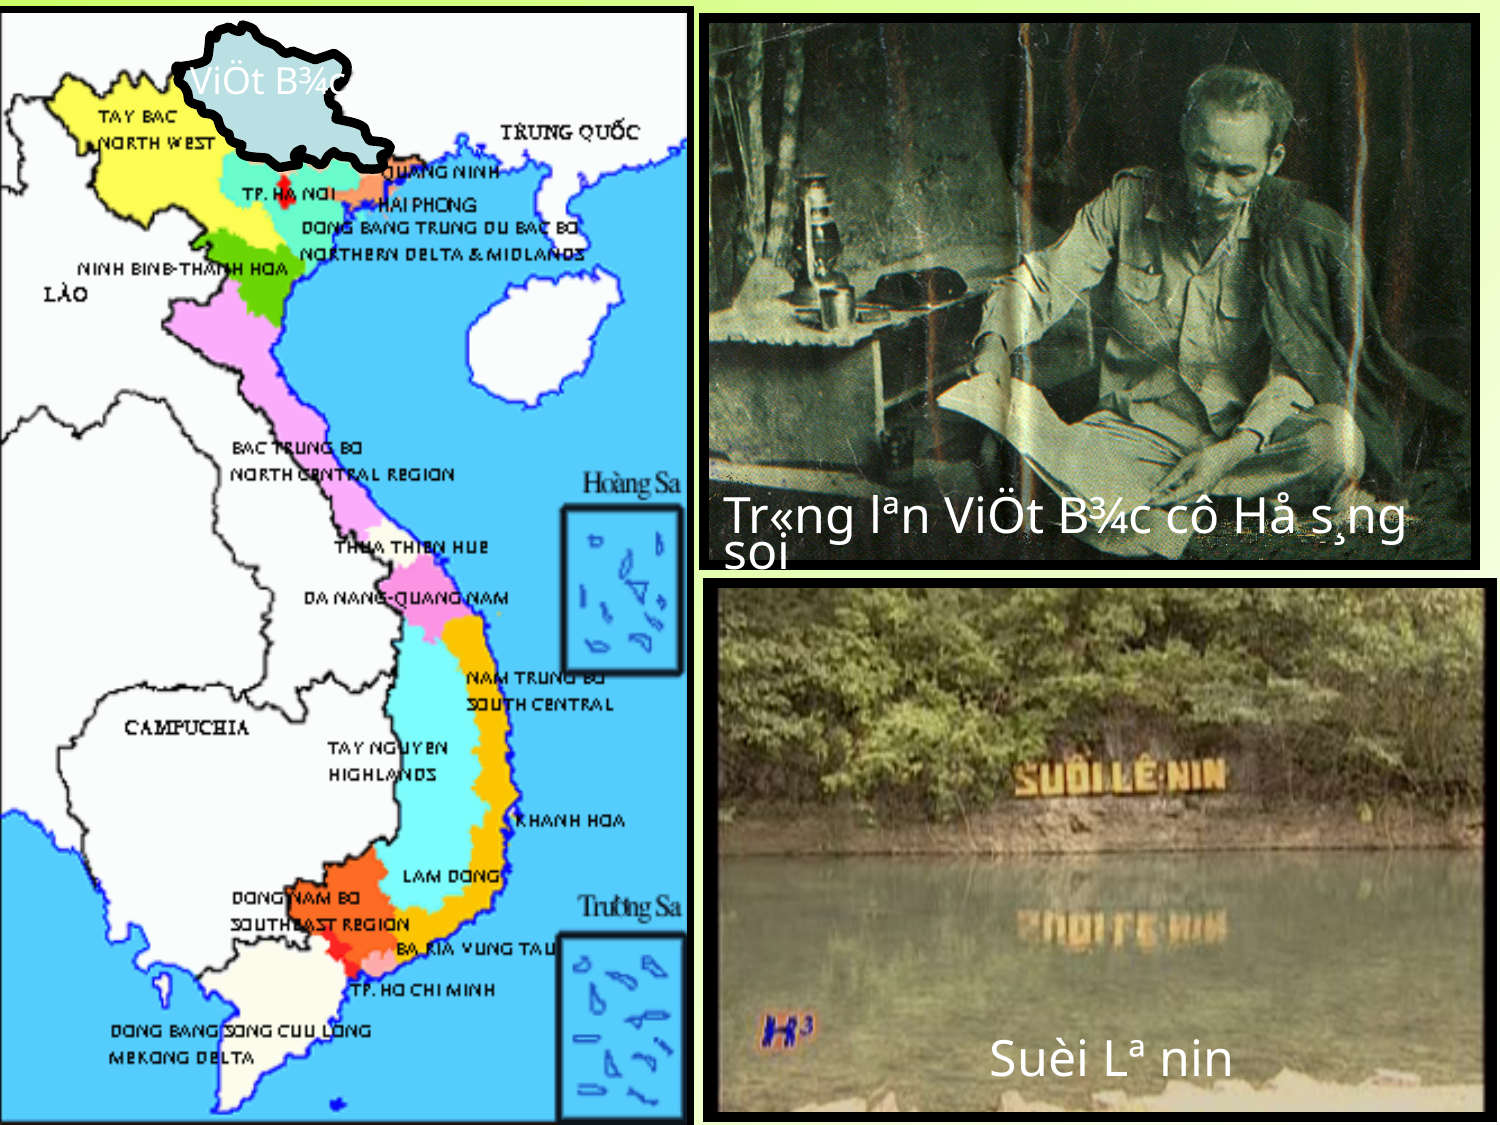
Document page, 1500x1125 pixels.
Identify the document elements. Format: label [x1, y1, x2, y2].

text_box [712, 587, 1488, 1113]
list [0, 12, 688, 1125]
text_box [708, 22, 1472, 561]
